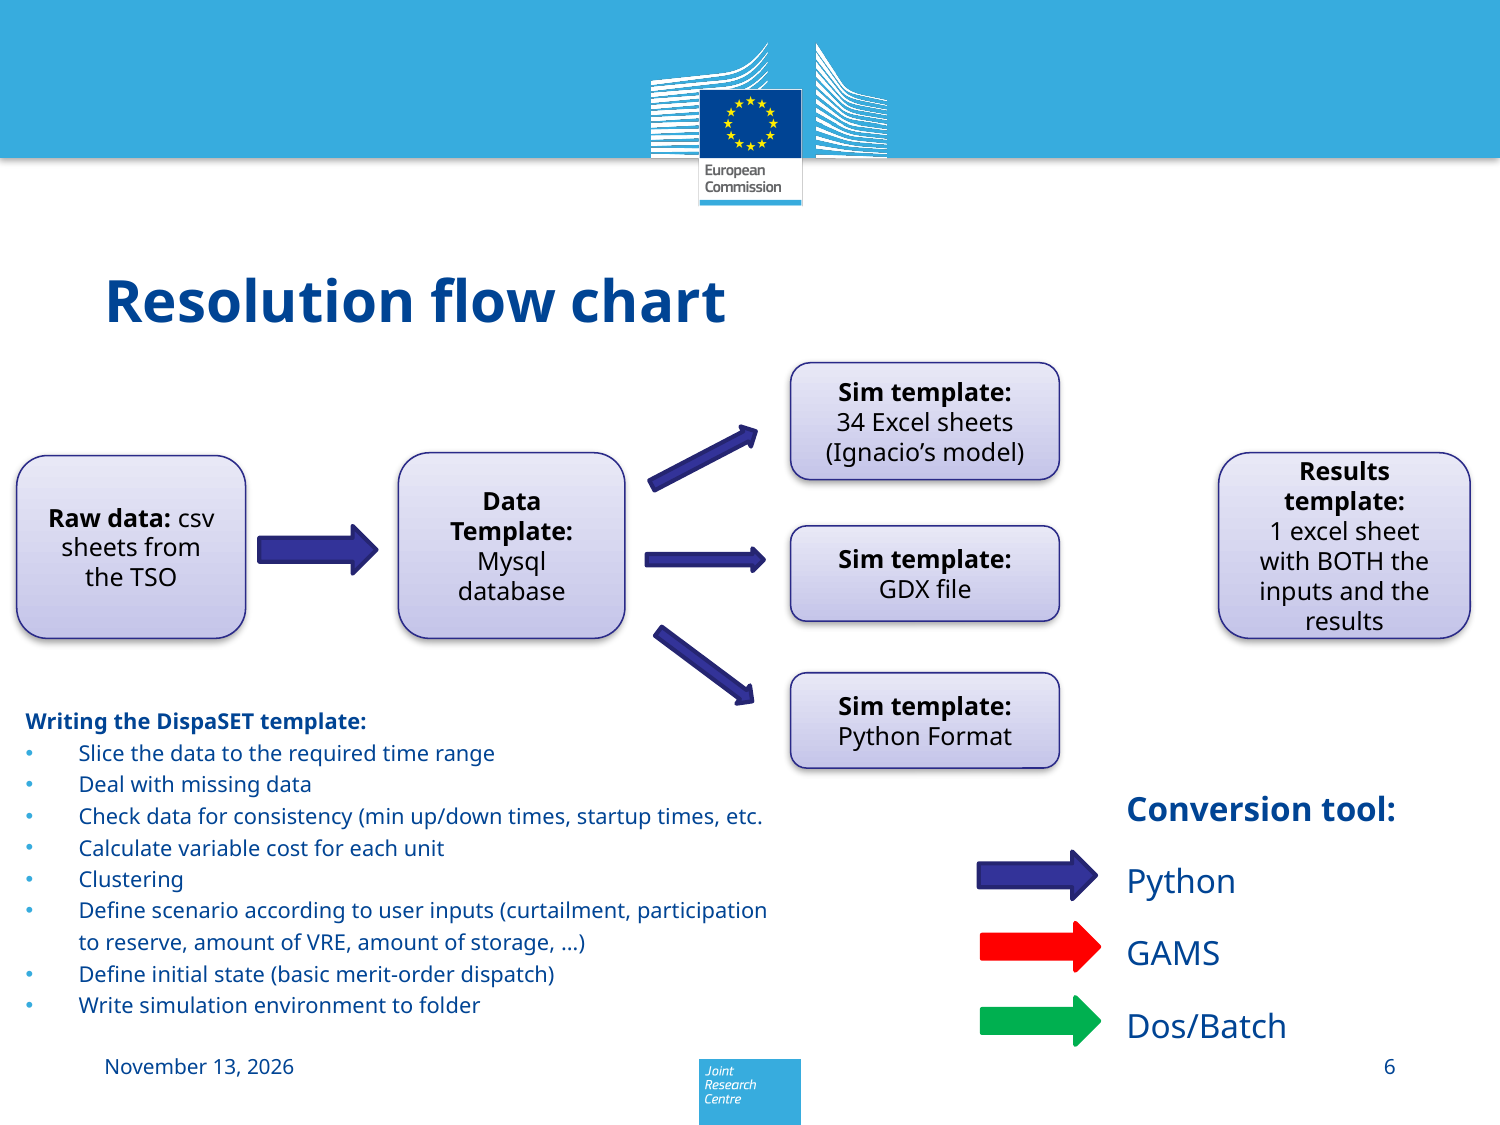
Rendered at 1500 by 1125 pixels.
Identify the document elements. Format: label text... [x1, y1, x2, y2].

text_box Data Template: Mysql database [397, 451, 626, 640]
title Resolution flow chart [104, 264, 1396, 336]
text_box Results template: 1 excel sheet with BOTH the inputs and the results [1217, 451, 1472, 640]
text_box Conversion tool: Python GAMS Dos/Batch [1126, 768, 1471, 1071]
slide_number 6 [1045, 1054, 1396, 1080]
text_box [652, 624, 755, 702]
picture [651, 42, 887, 207]
text_box Sim template: Python Format [789, 671, 1061, 769]
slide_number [104, 1054, 455, 1080]
text_box Raw data: csv sheets from the TSO [15, 454, 247, 640]
text_box [976, 849, 1099, 902]
picture [699, 1059, 801, 1125]
text_box Sim template: 34 Excel sheets (Ignacio’s model) [789, 361, 1061, 481]
text_box [644, 546, 766, 573]
text_box [979, 995, 1102, 1047]
text_box [647, 424, 758, 493]
text_box [232, 548, 438, 702]
text_box Sim template: GDX file [789, 525, 1061, 622]
text_box [979, 920, 1102, 973]
list Writing the DispaSET template: Slice the data to the required time range Deal with missing data Check data for consistency (min up/down times, startup times, etc. Calculate variable cost for each unit Clustering Define scenario according to user inputs (curtailment, participation to reserve, amount of VRE, amount of storage, …) Define initial state (basic merit-order dispatch) Write simulation environment to folder [25, 702, 772, 1044]
text_box [257, 524, 379, 576]
